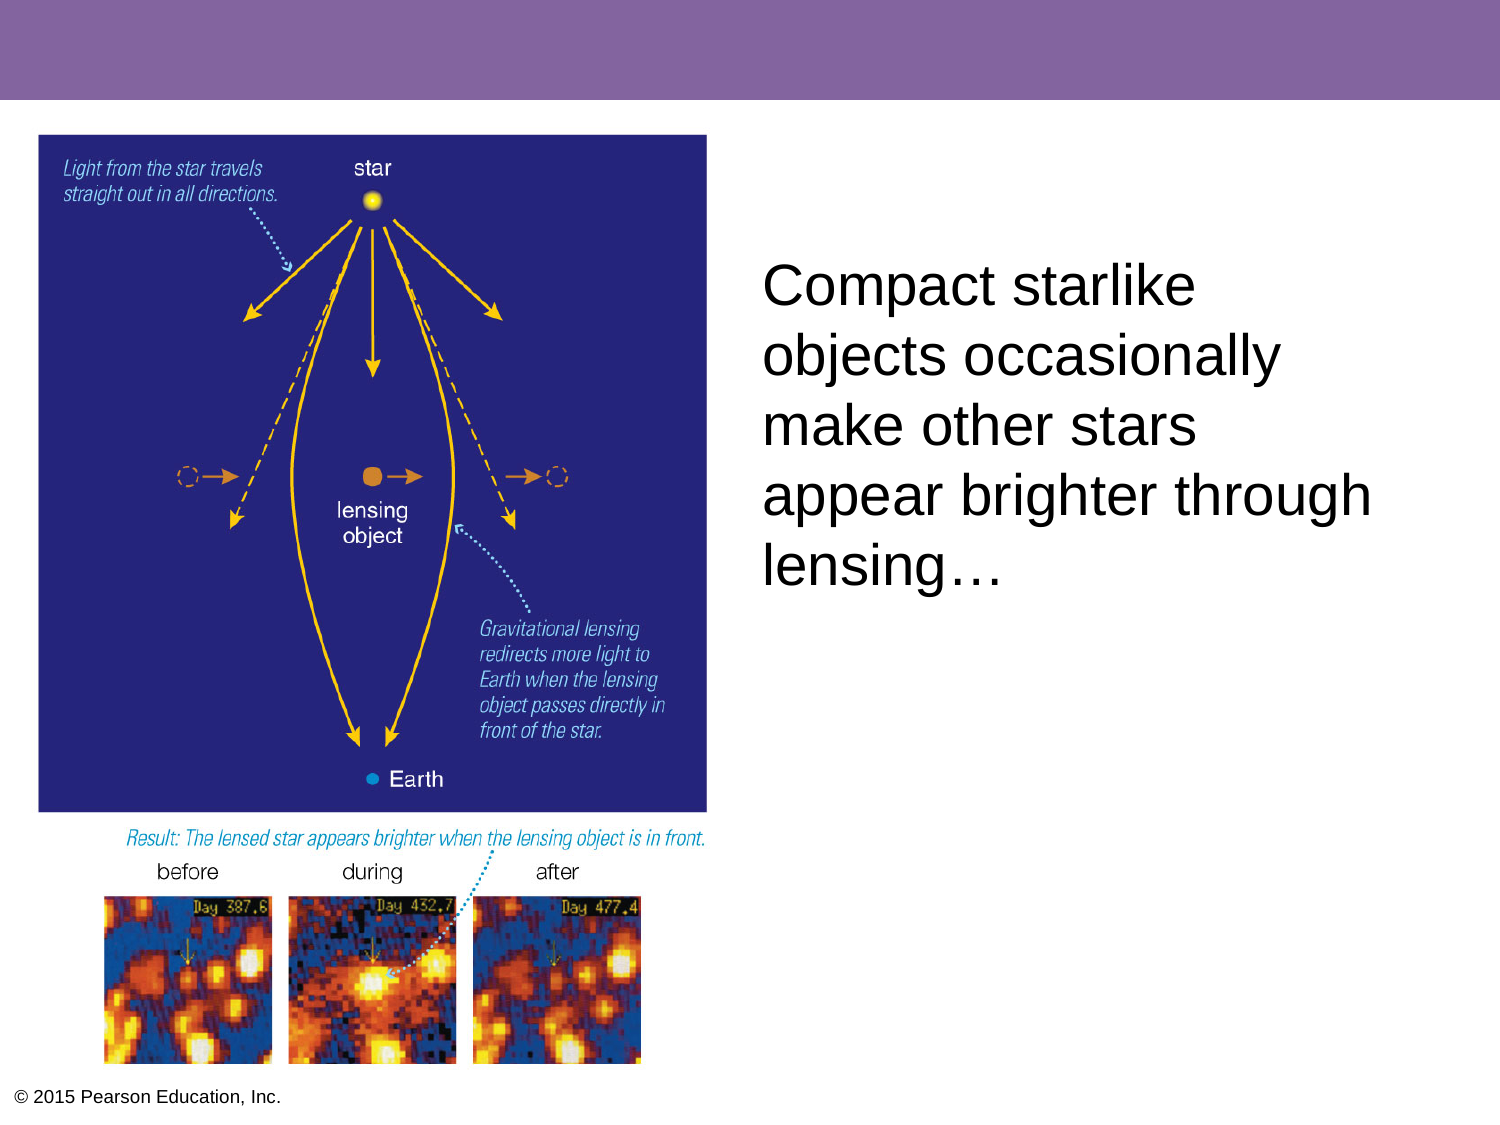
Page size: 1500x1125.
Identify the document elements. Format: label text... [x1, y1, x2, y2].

picture [31, 127, 714, 1070]
list Compact starlike objects occasionally make other stars appear brighter through lensing… [747, 239, 1410, 1078]
footer © 2015 Pearson Education, Inc. [14, 1084, 900, 1115]
